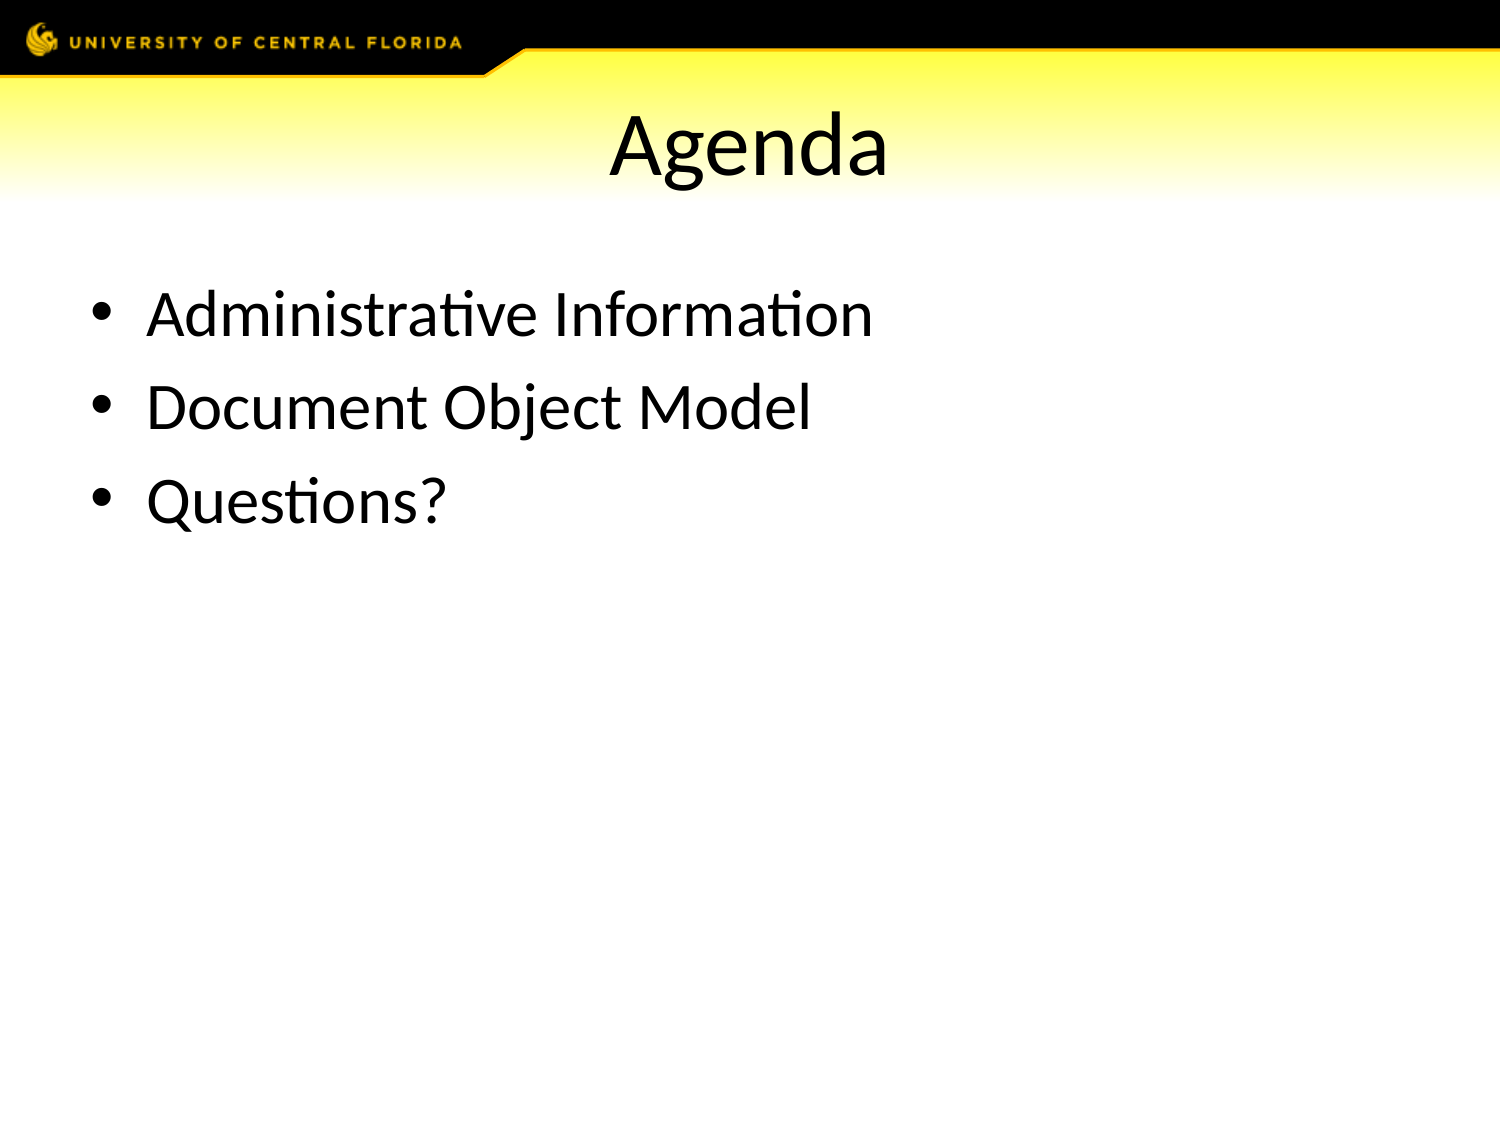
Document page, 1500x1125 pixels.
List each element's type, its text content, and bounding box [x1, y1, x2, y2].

title Agenda [75, 45, 1425, 233]
picture [0, 0, 484, 74]
list Administrative Information Document Object Model Questions? [75, 262, 1425, 1005]
